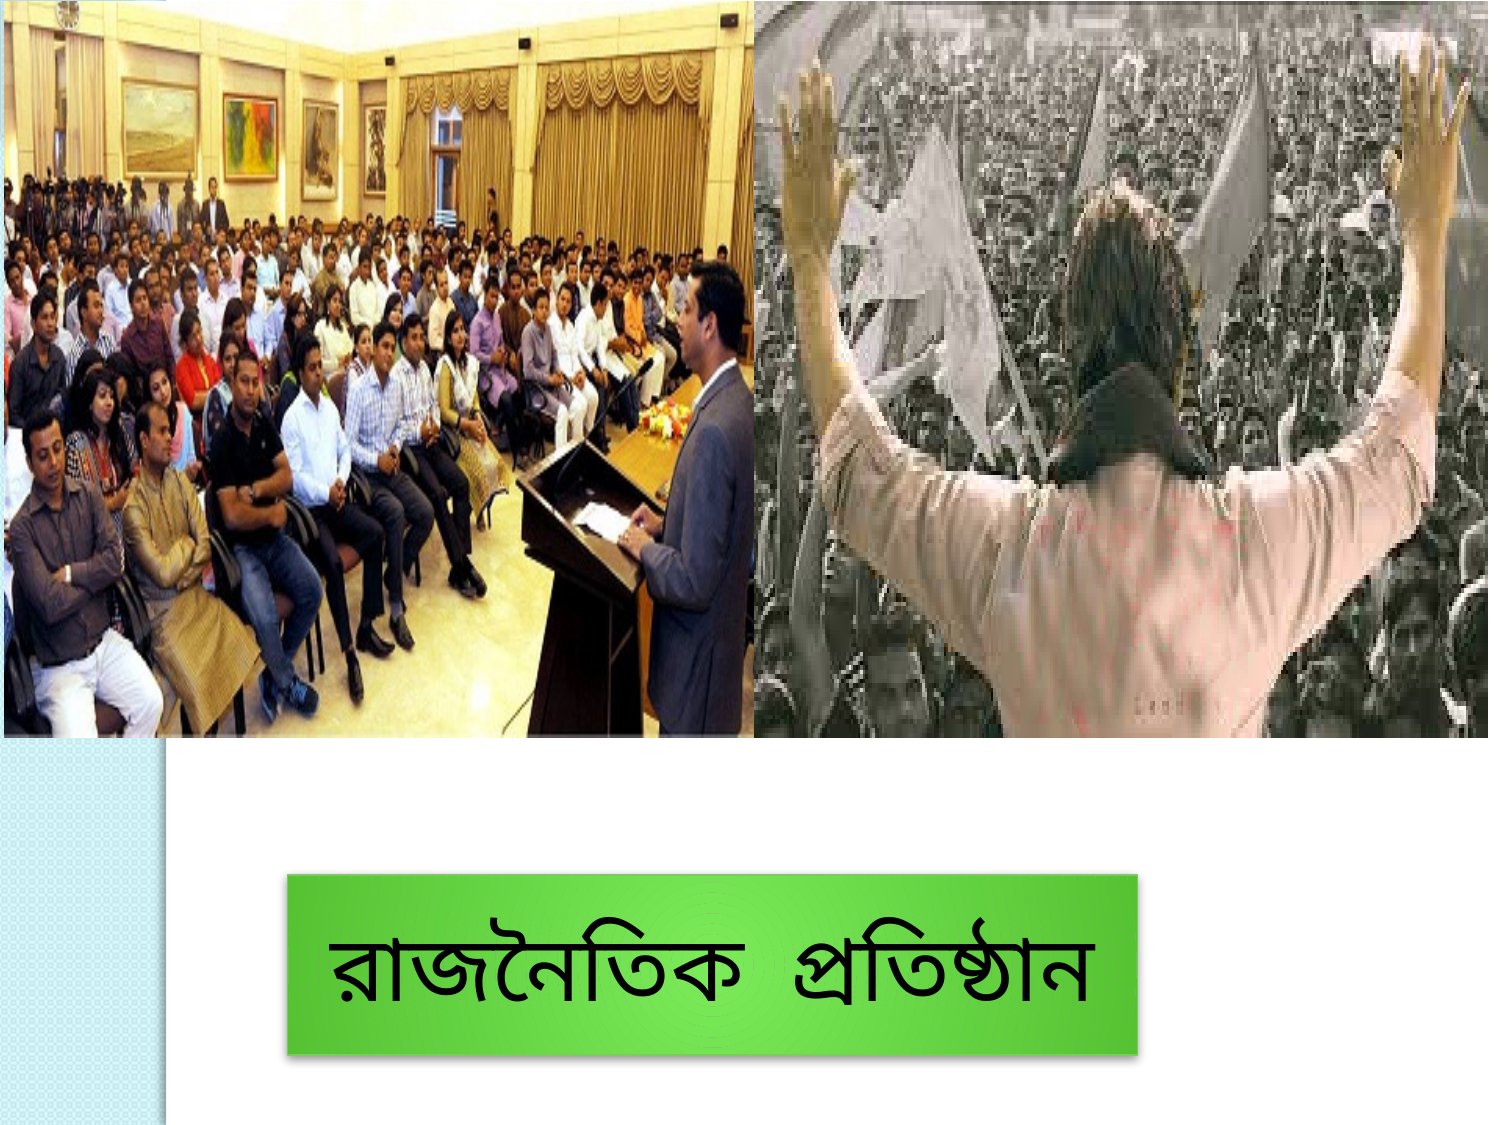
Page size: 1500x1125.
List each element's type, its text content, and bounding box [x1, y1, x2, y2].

text_box রাজনৈতিক প্রতিষ্ঠান [287, 874, 1138, 1056]
picture [4, 0, 1488, 738]
